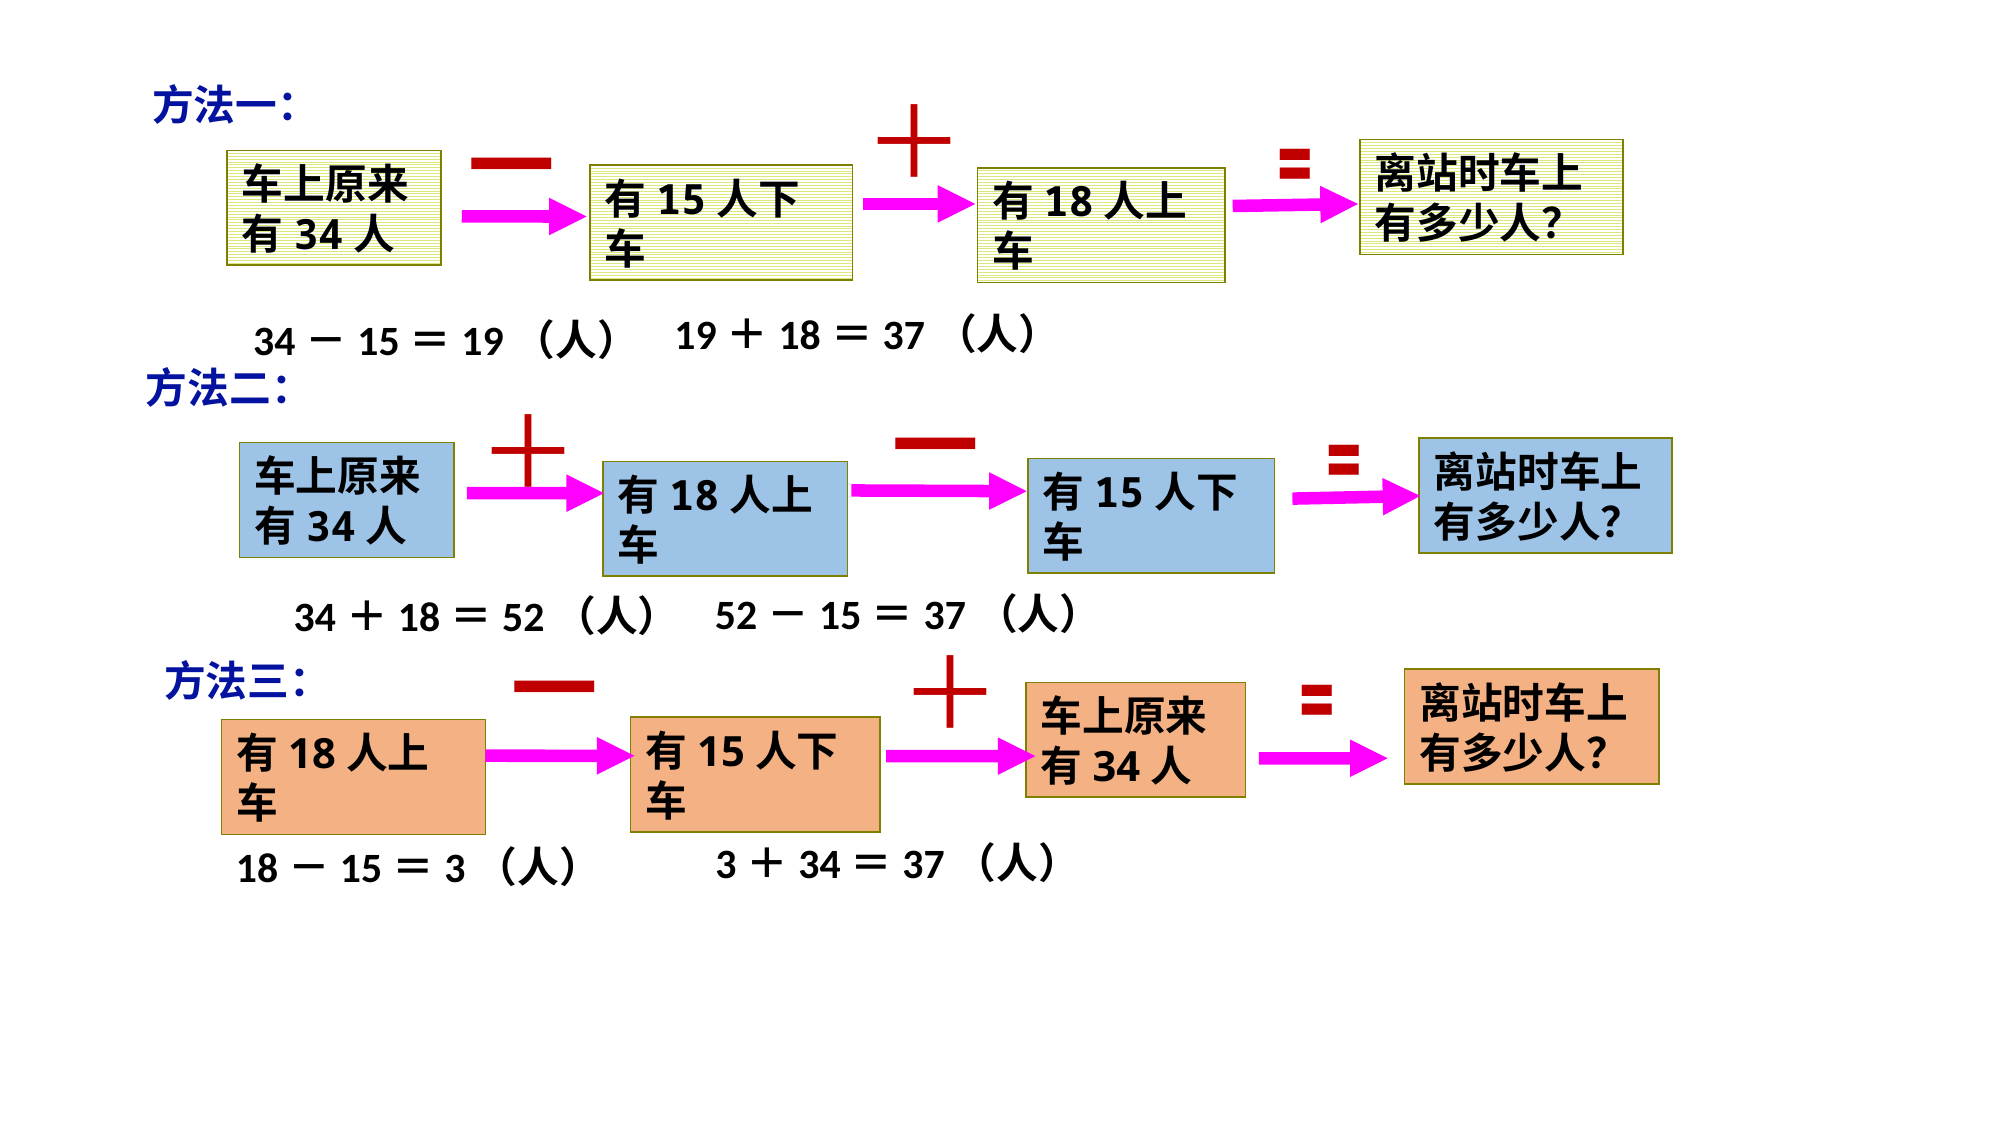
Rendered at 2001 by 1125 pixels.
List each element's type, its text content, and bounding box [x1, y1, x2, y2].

text_box 19＋18＝37（人） [659, 300, 1076, 366]
text_box 方法二： [131, 354, 328, 419]
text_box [227, 70, 1624, 267]
text_box 18－15＝3（人） [221, 833, 616, 899]
text_box 52－15＝37（人） [700, 580, 1116, 609]
text_box 34－15＝19（人） [238, 306, 654, 366]
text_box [239, 366, 1673, 565]
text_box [221, 609, 1659, 827]
text_box 方法一： [137, 71, 227, 137]
text_box 34＋18＝52（人） [278, 582, 695, 609]
text_box 方法三： [149, 647, 221, 713]
text_box 3＋34＝37（人） [700, 829, 1096, 895]
